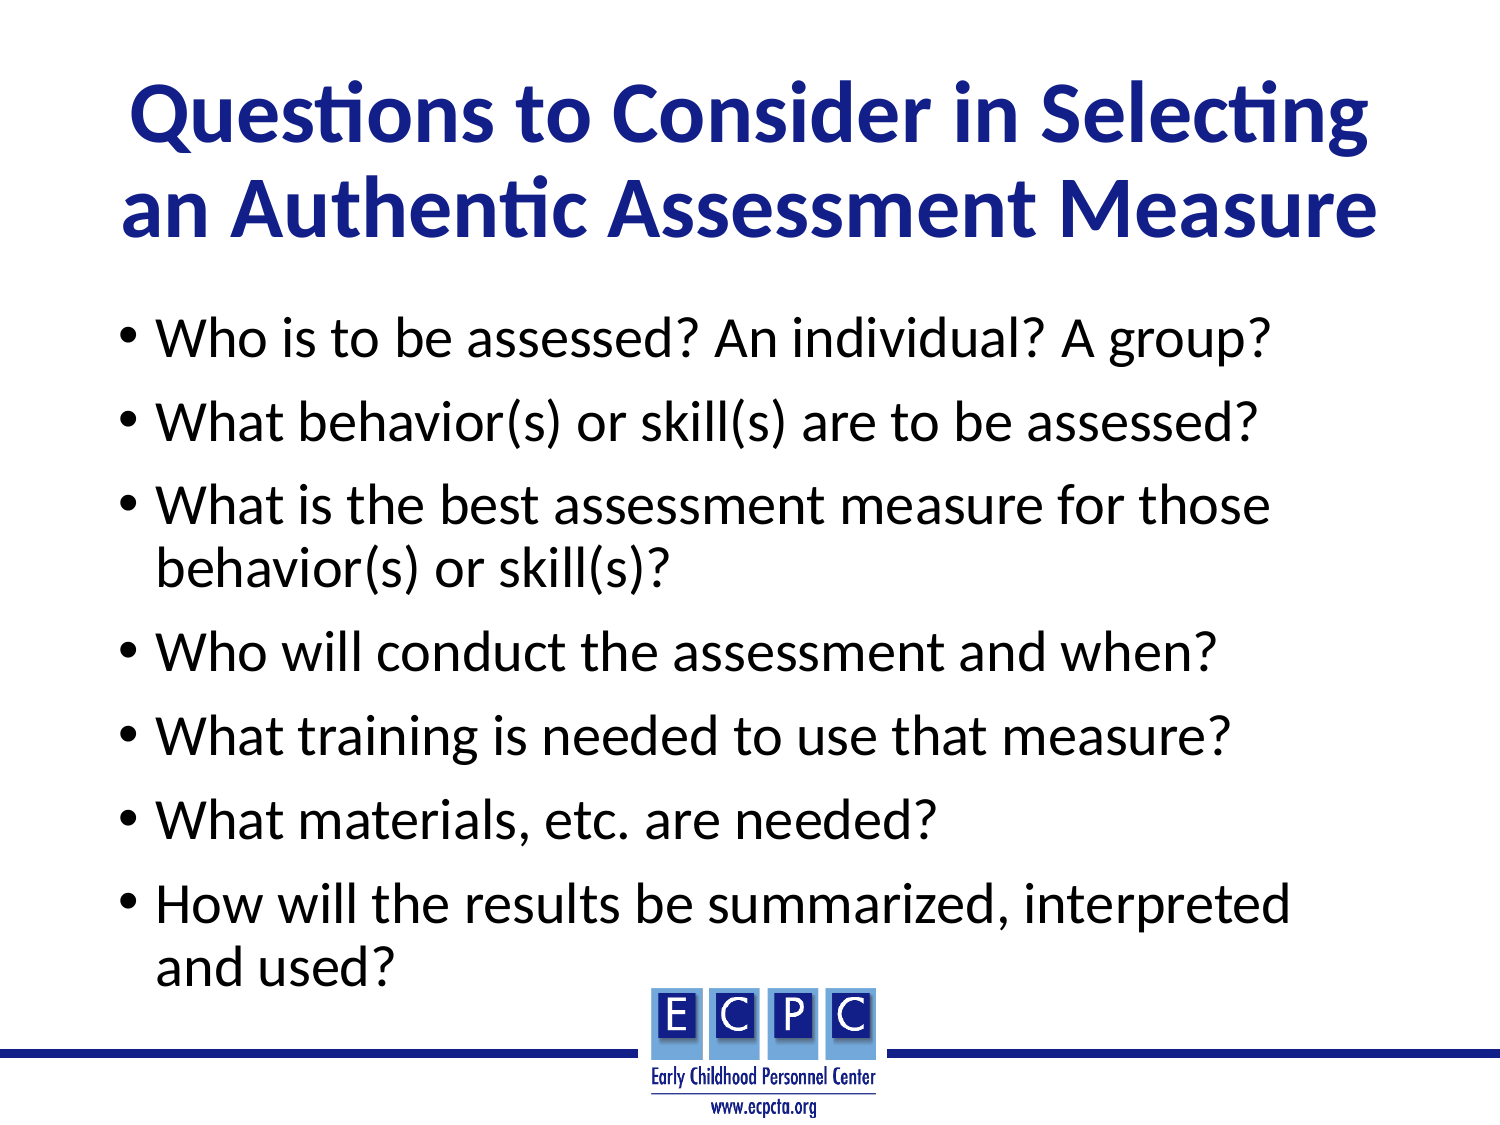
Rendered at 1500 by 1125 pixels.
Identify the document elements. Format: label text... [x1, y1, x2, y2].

picture [651, 1014, 876, 1118]
title Questions to Consider in Selecting an Authentic Assessment Measure [103, 52, 1397, 271]
list Who is to be assessed? An individual? A group? What behavior(s) or skill(s) are to be assessed? What is the best assessment measure for those behavior(s) or skill(s)? Who will conduct the assessment and when? What training is needed to use that measure? What materials, etc. are needed? How will the results be summarized, interpreted and used? [103, 299, 1397, 1014]
